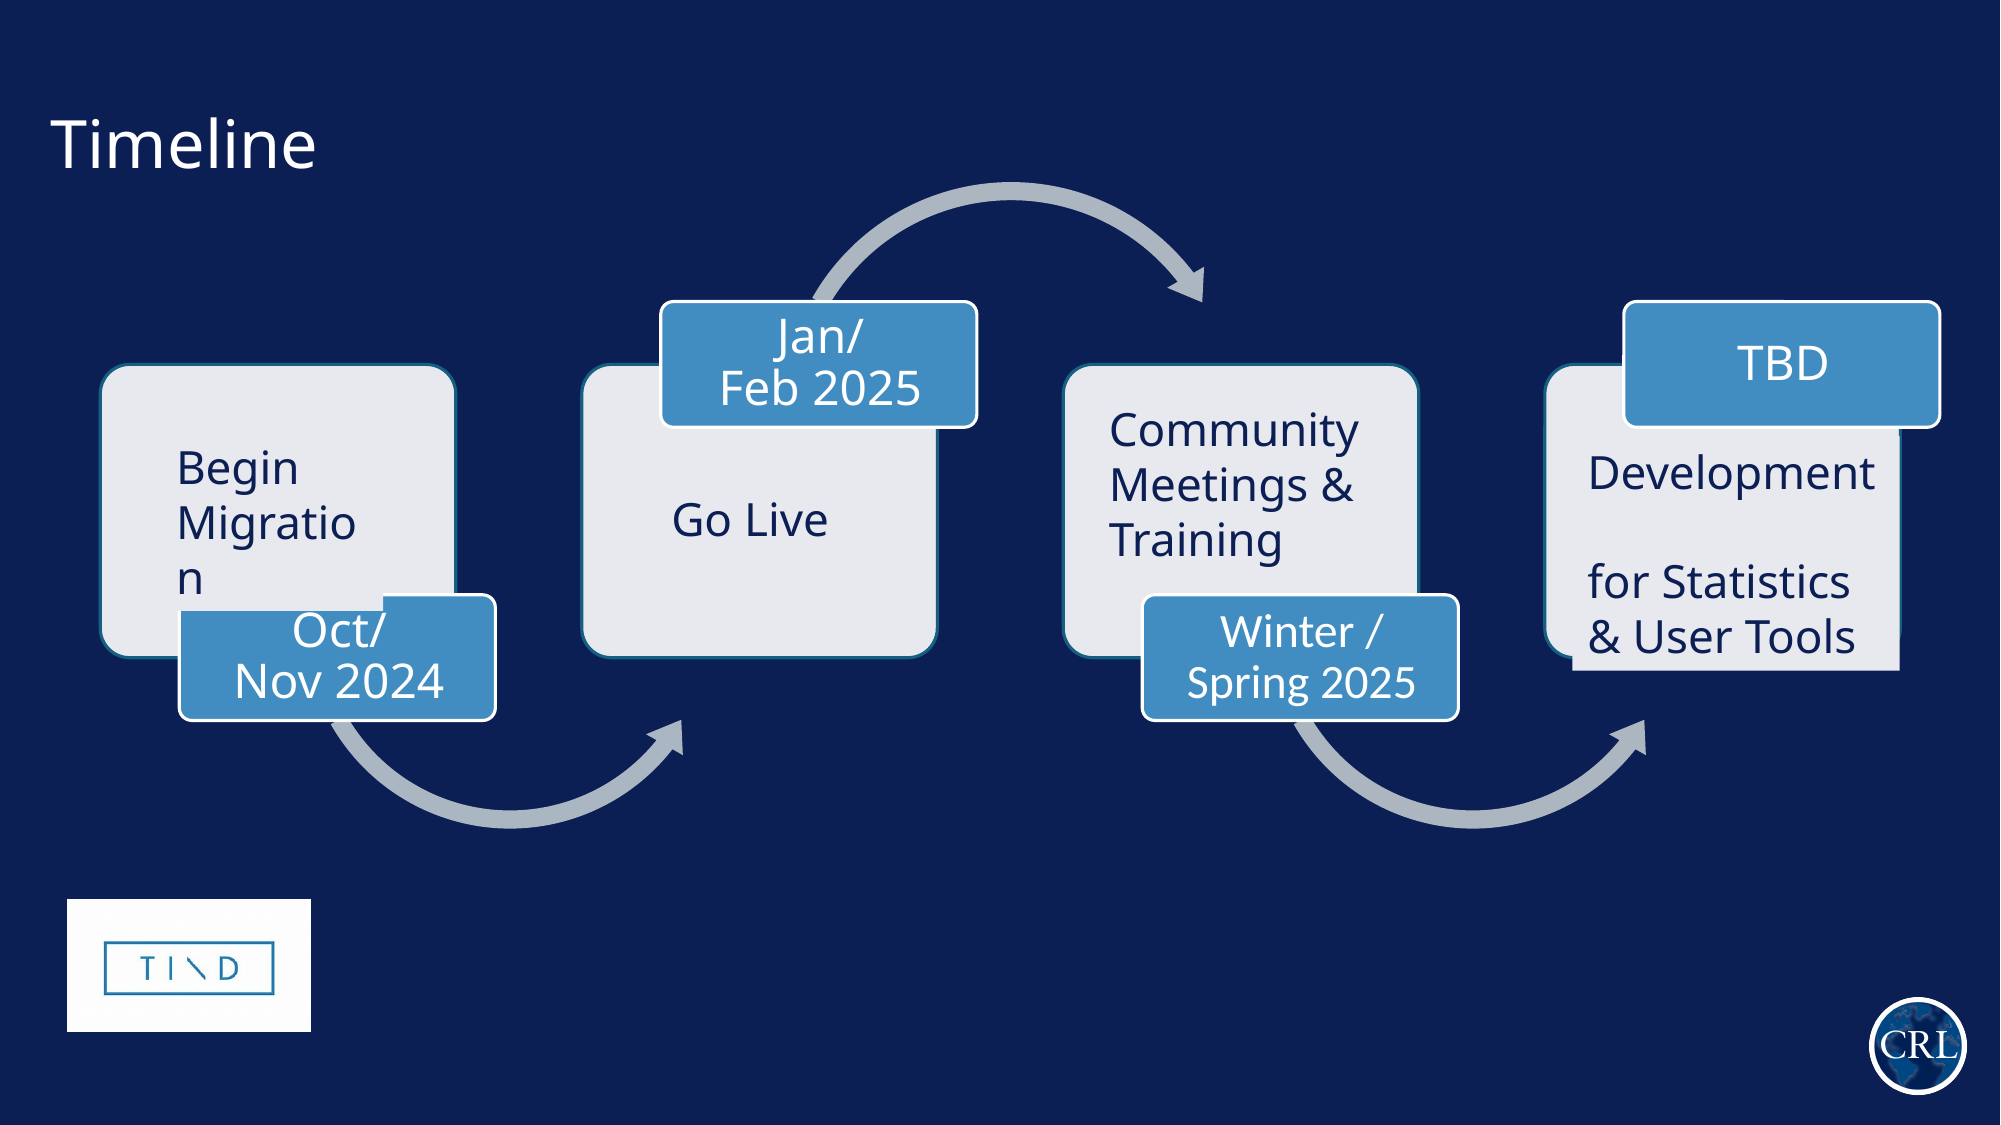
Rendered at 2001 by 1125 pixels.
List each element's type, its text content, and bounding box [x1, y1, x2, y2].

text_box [98, 192, 1942, 831]
text_box Timeline [35, 94, 341, 189]
picture [66, 899, 312, 1033]
picture [1867, 995, 1968, 1097]
